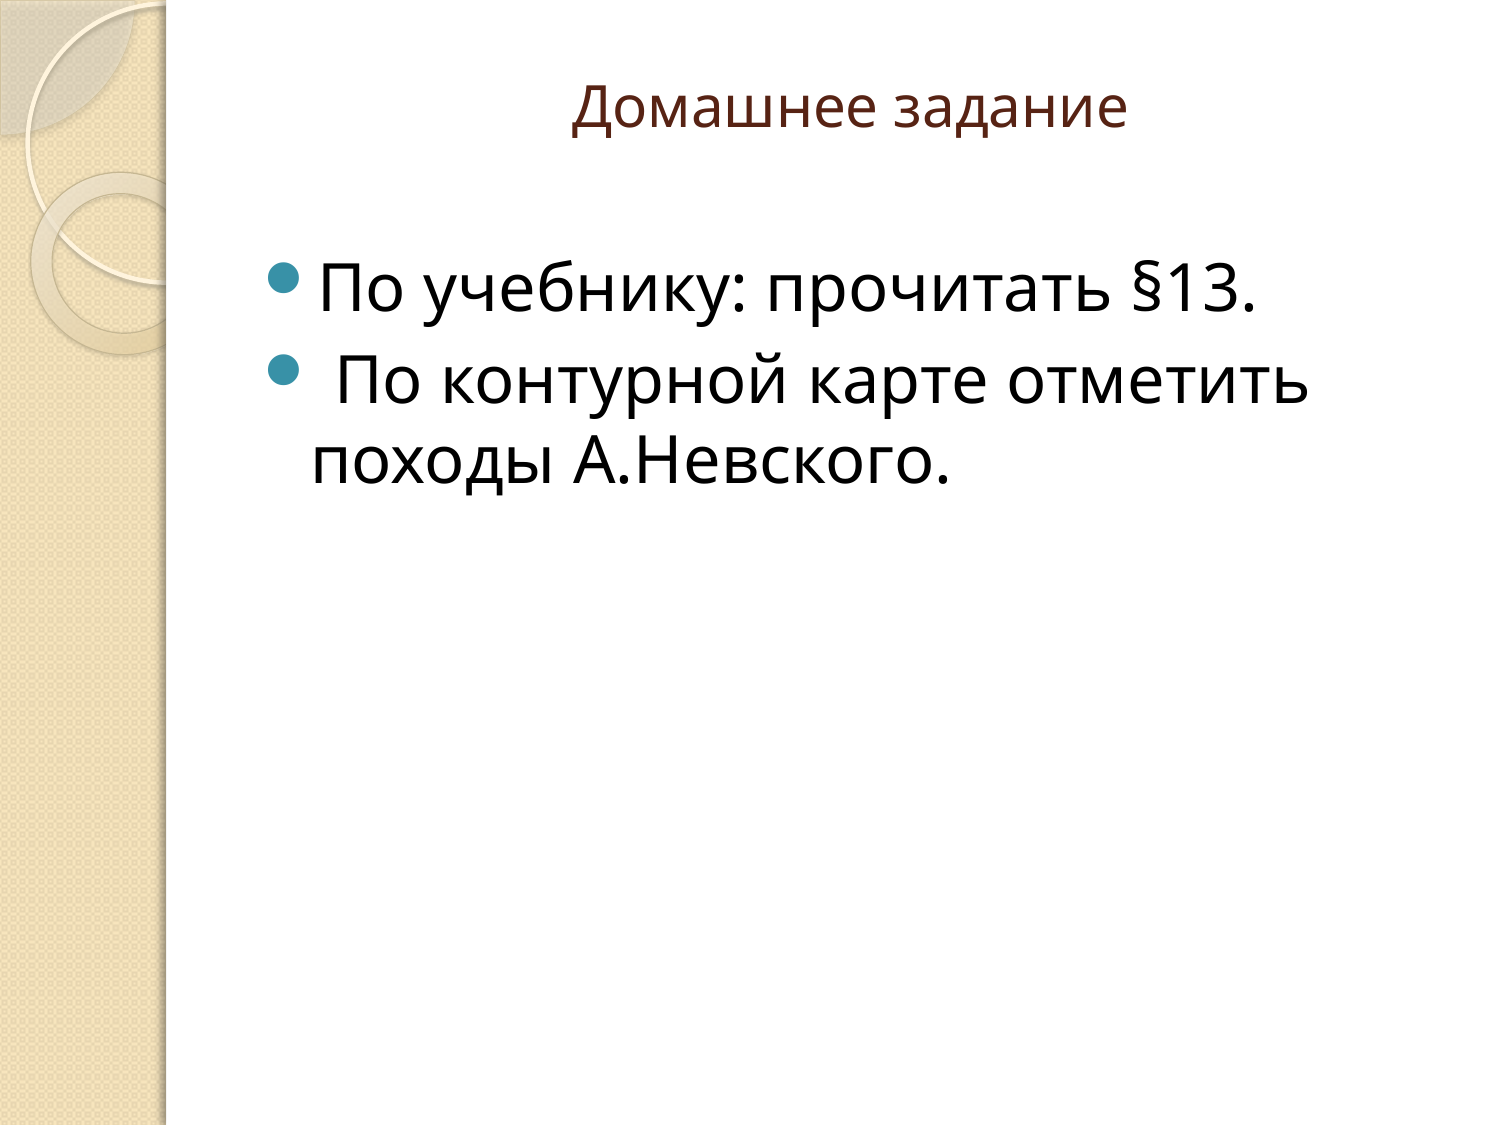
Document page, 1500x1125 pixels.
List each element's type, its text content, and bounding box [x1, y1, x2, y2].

title Домашнее задание [235, 45, 1466, 164]
list По учебнику: прочитать §13. По контурной карте отметить походы А.Невского. [235, 237, 1466, 1025]
